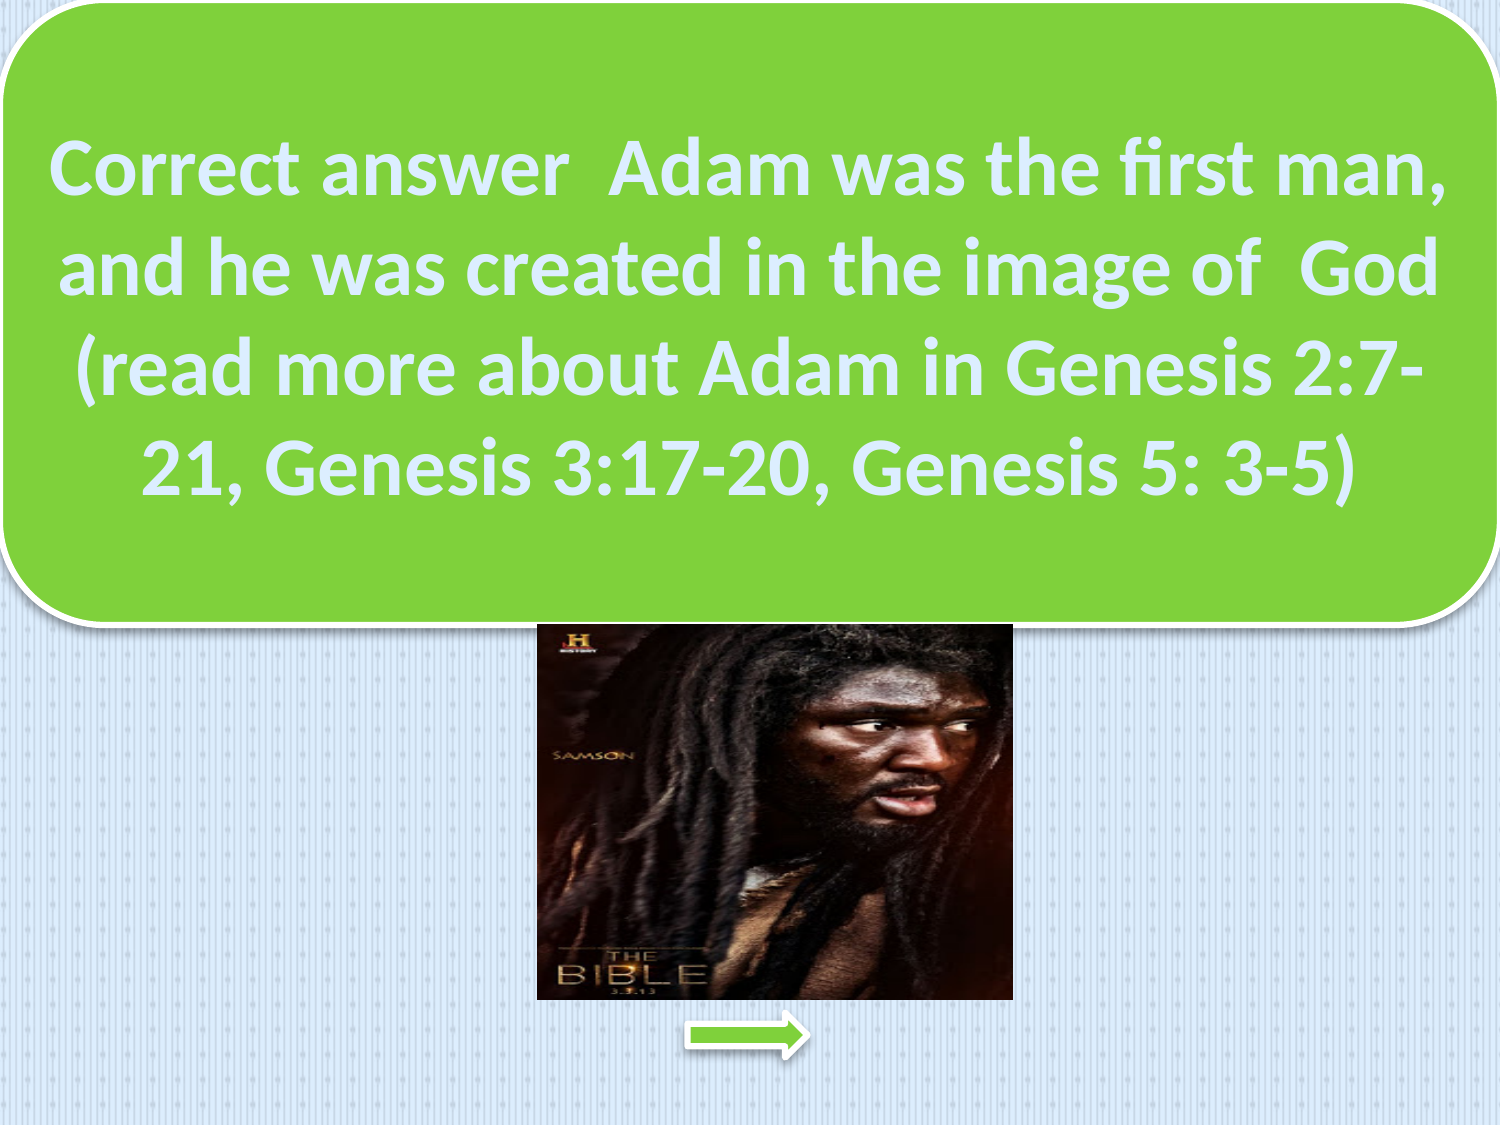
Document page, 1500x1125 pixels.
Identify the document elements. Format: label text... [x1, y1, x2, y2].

text_box [684, 1014, 811, 1061]
text_box Correct answer Adam was the first man, and he was created in the image of God (read more about Adam in Genesis 2:7-21, Genesis 3:17-20, Genesis 5: 3-5) [0, 0, 1500, 629]
picture [537, 624, 1013, 1001]
